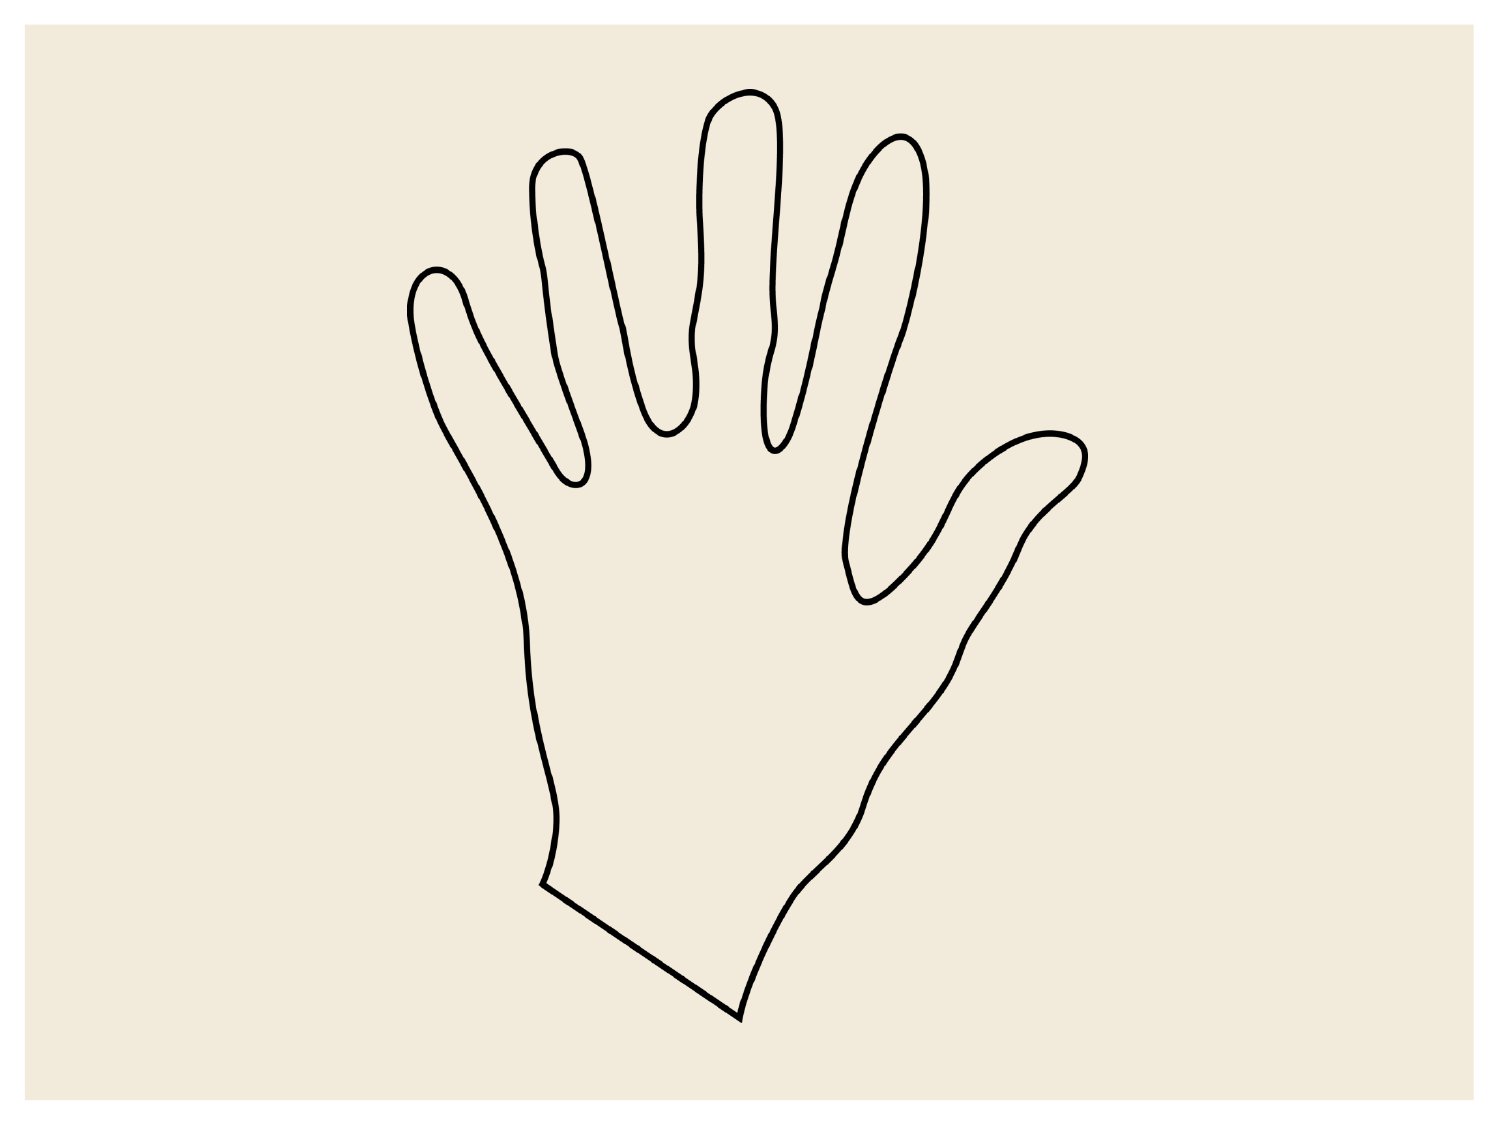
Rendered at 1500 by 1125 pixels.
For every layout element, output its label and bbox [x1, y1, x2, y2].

picture [407, 89, 1088, 1024]
